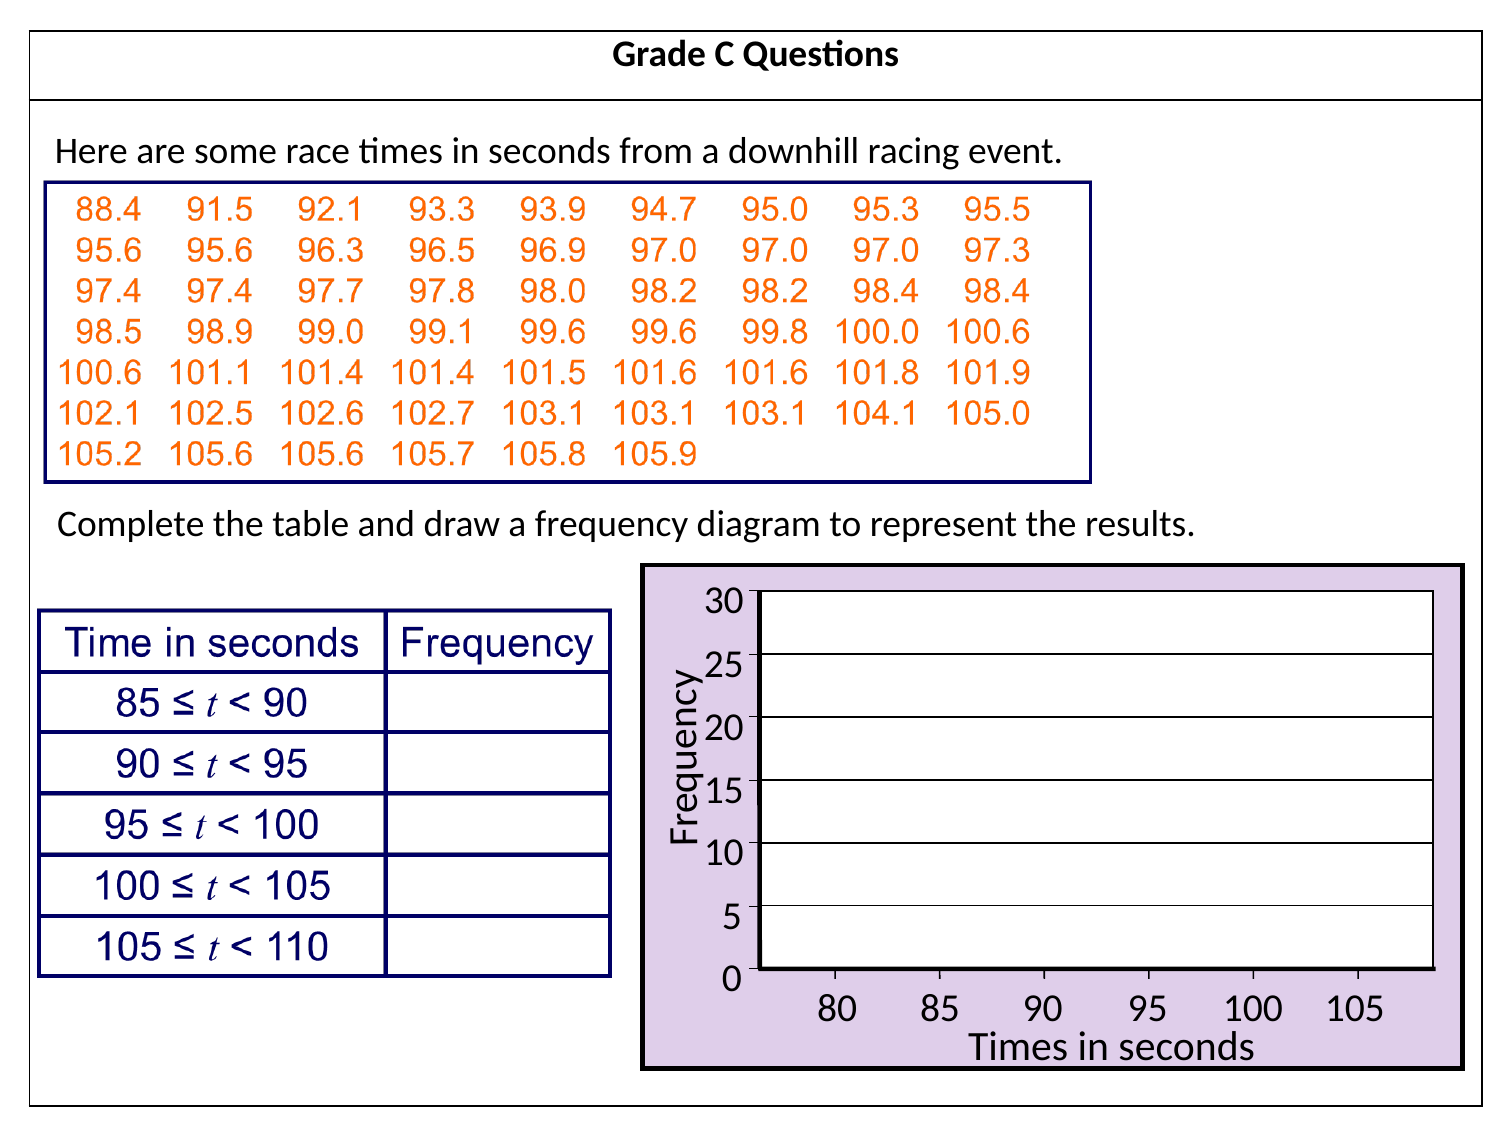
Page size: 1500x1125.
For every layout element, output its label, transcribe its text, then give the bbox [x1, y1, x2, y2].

picture [35, 604, 619, 996]
picture [35, 178, 1092, 494]
table_cell [30, 101, 1481, 1105]
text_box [642, 564, 1463, 1069]
text_box Complete the table and draw a frequency diagram to represent the results. [42, 491, 1448, 552]
text_box Here are some race times in seconds from a downhill racing event. [40, 118, 1446, 179]
table_header Grade C Questions [30, 32, 1481, 99]
